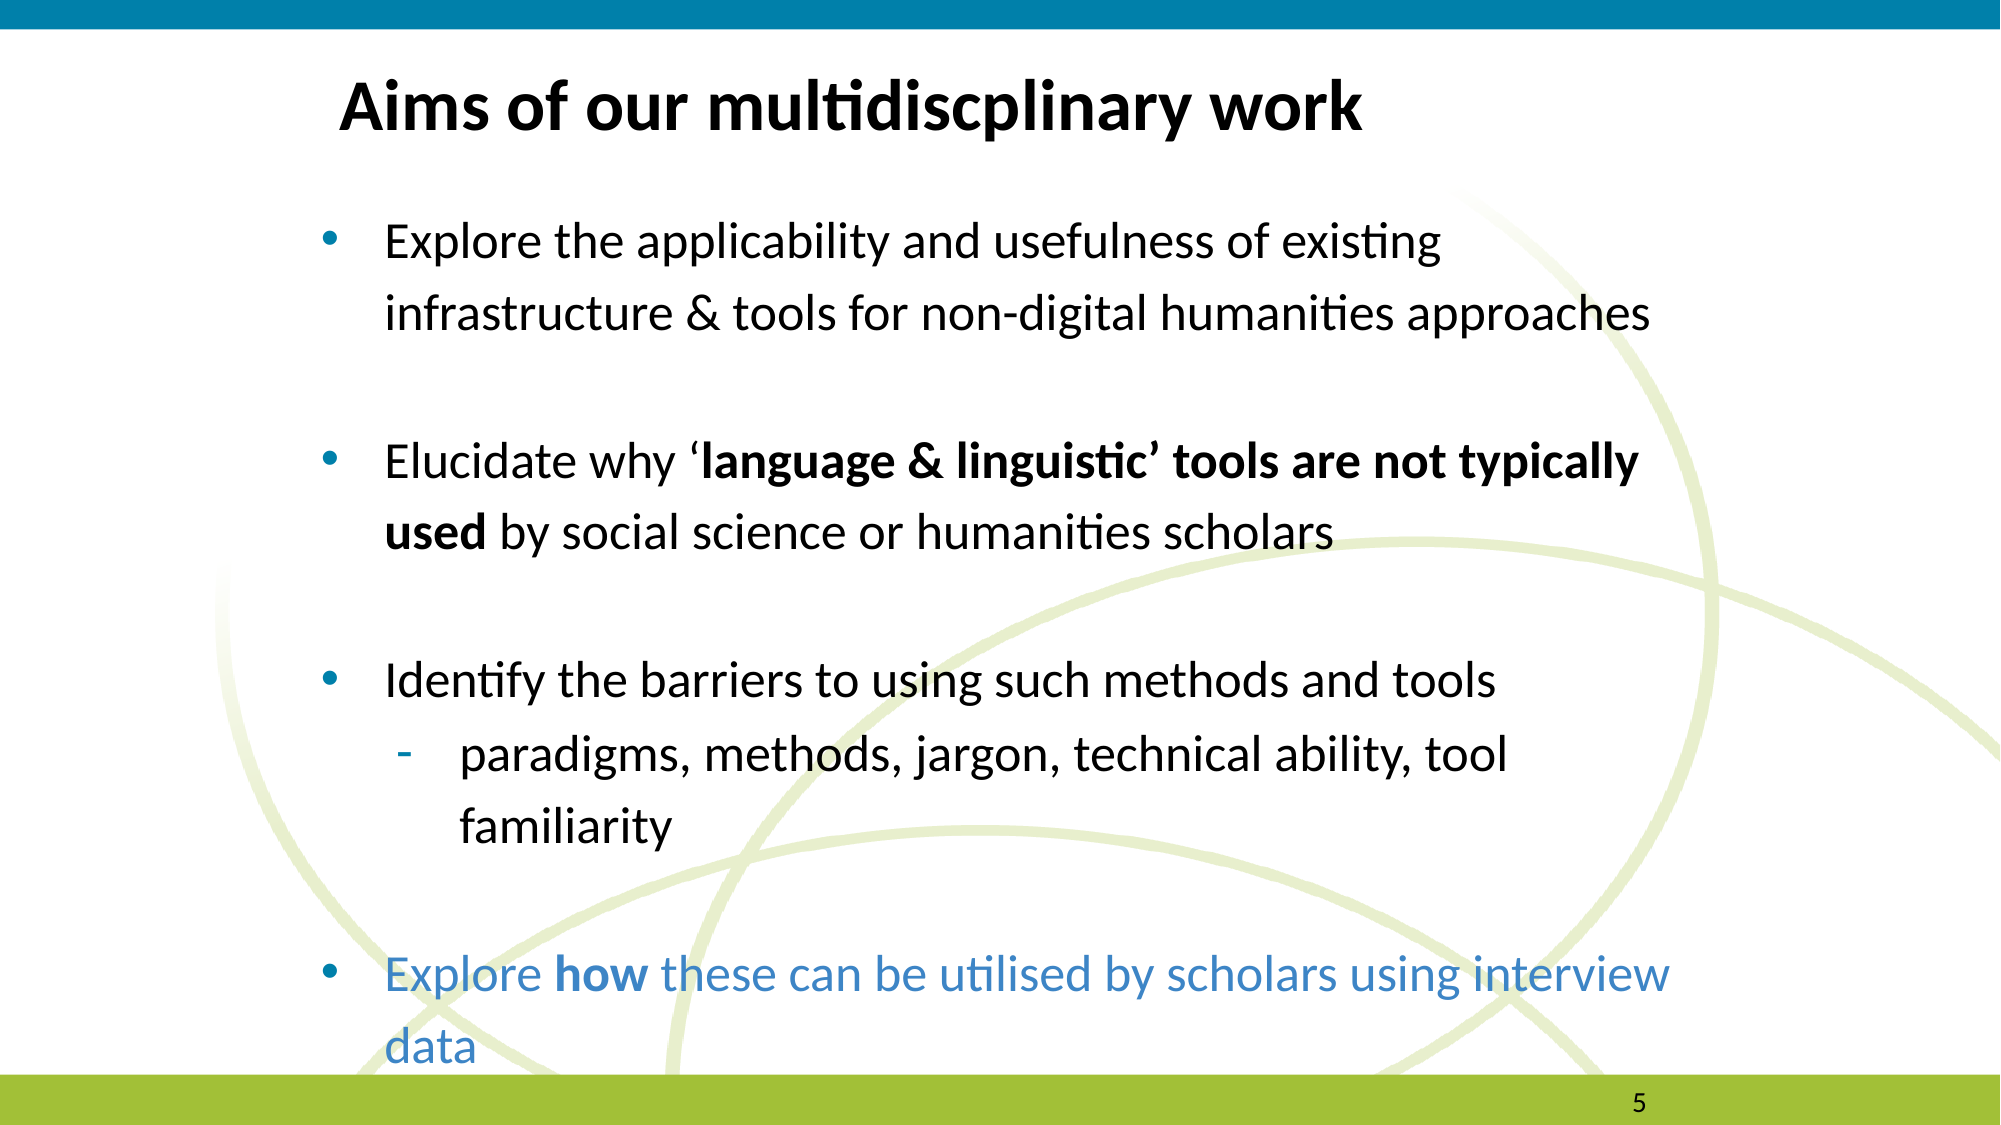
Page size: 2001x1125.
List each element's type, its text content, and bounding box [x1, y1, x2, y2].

list Explore the applicability and usefulness of existing infrastructure & tools for non-digital humanities approaches Elucidate why ‘language & linguistic’ tools are not typically used by social science or humanities scholars Identify the barriers to using such methods and tools paradigms, methods, jargon, technical ability, tool familiarity Explore how these can be utilised by scholars using interview data [294, 189, 1706, 1029]
slide_number 5 [1309, 1078, 1647, 1123]
title Aims of our multidiscplinary work [324, 59, 1647, 189]
picture [0, 30, 2001, 1125]
